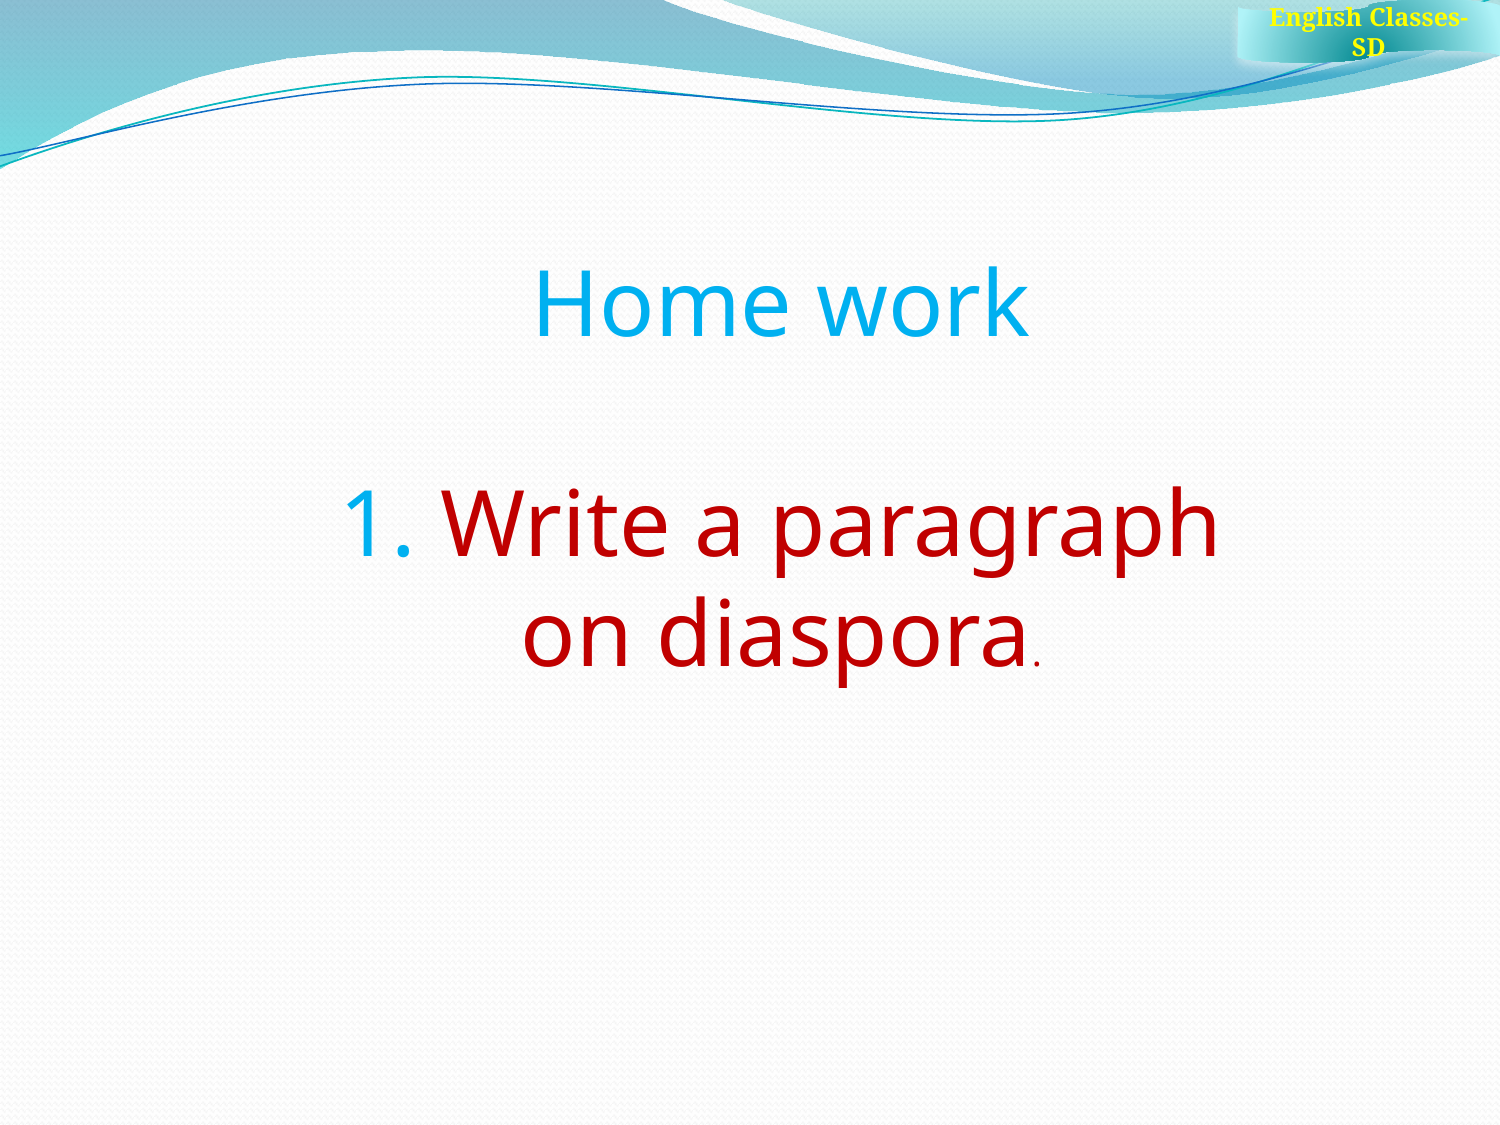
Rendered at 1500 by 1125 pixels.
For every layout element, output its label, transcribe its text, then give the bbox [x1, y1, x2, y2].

text_box English Classes- SD [1237, 0, 1500, 63]
text_box Home work 1. Write a paragraph on diaspora. [275, 237, 1288, 693]
